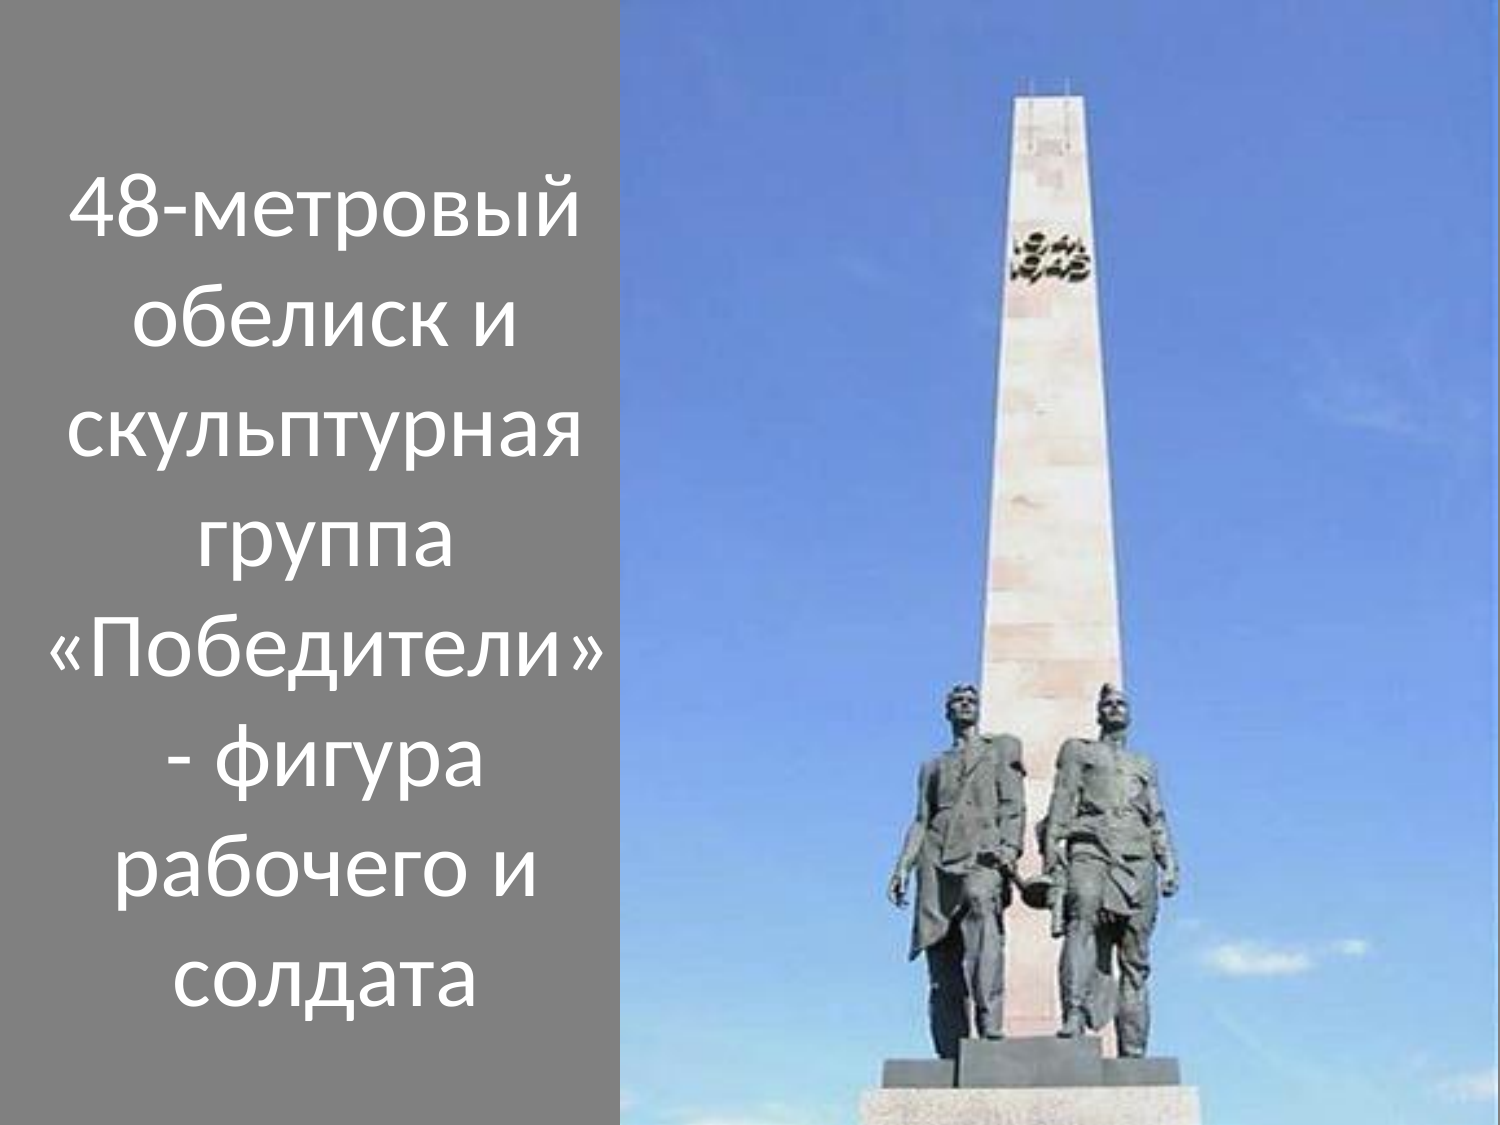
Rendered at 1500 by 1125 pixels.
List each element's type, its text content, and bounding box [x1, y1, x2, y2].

text_box 48-метровый обелиск и скульптурная группа «Победители» - фигура рабочего и солдата [17, 137, 614, 1116]
picture [619, 0, 1498, 1125]
